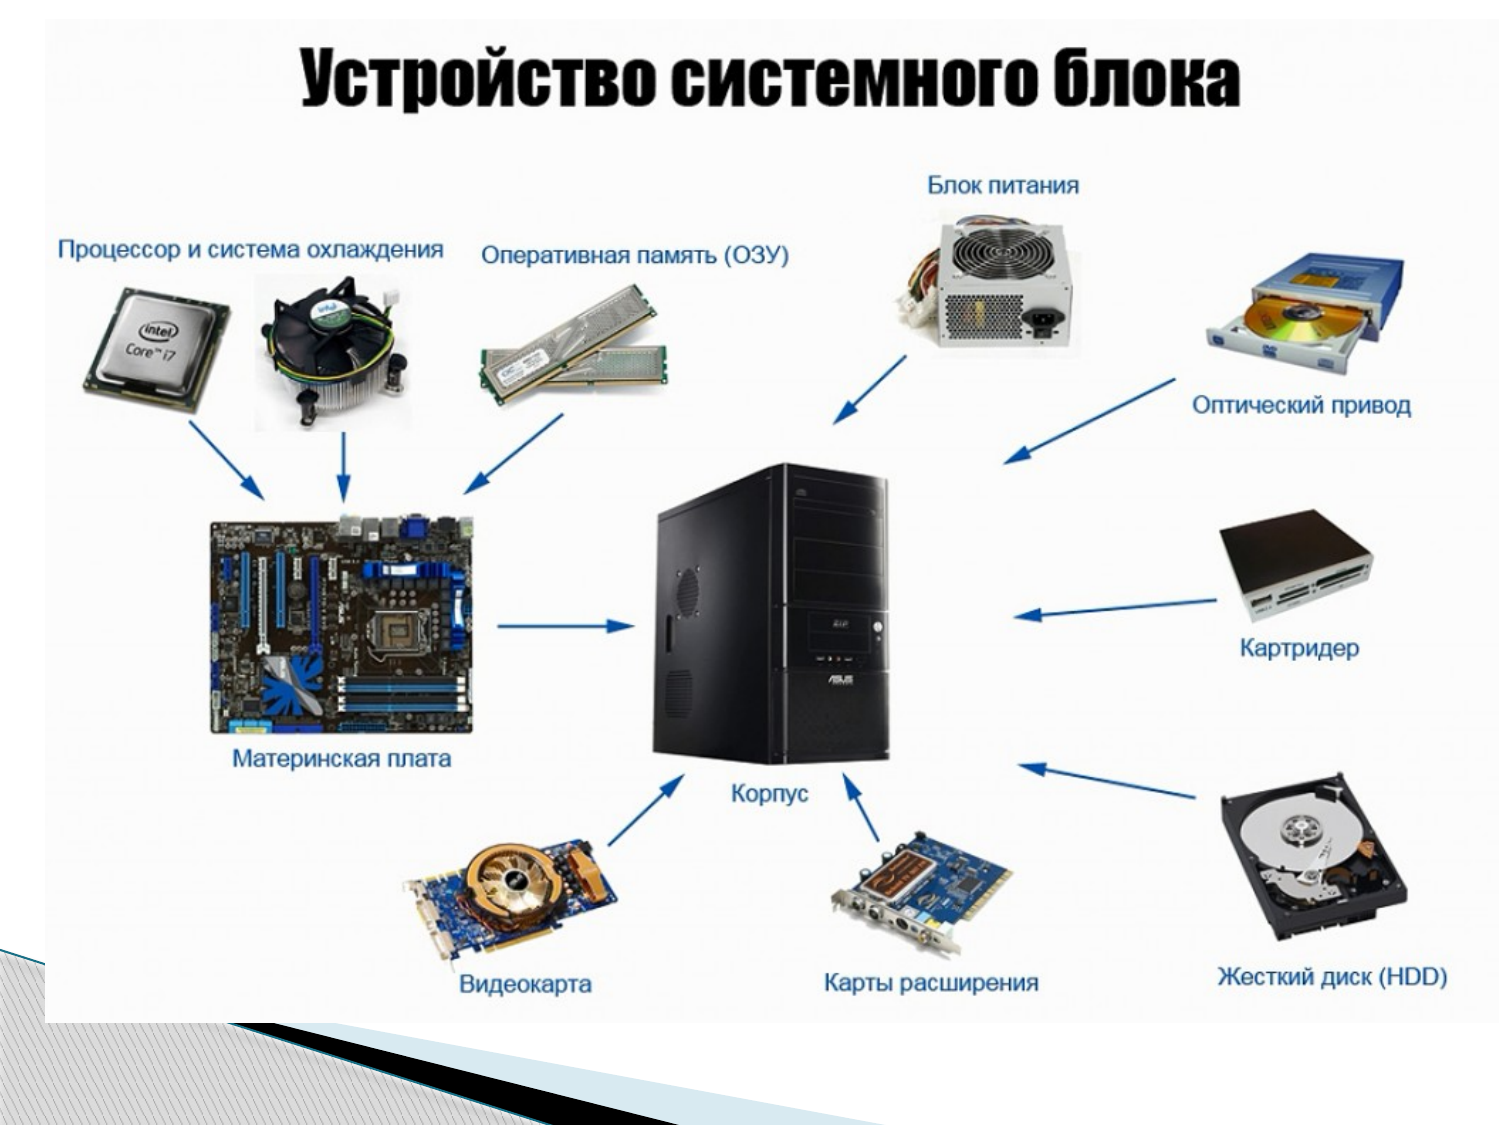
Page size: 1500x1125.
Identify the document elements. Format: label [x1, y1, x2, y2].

picture [45, 18, 1500, 1023]
